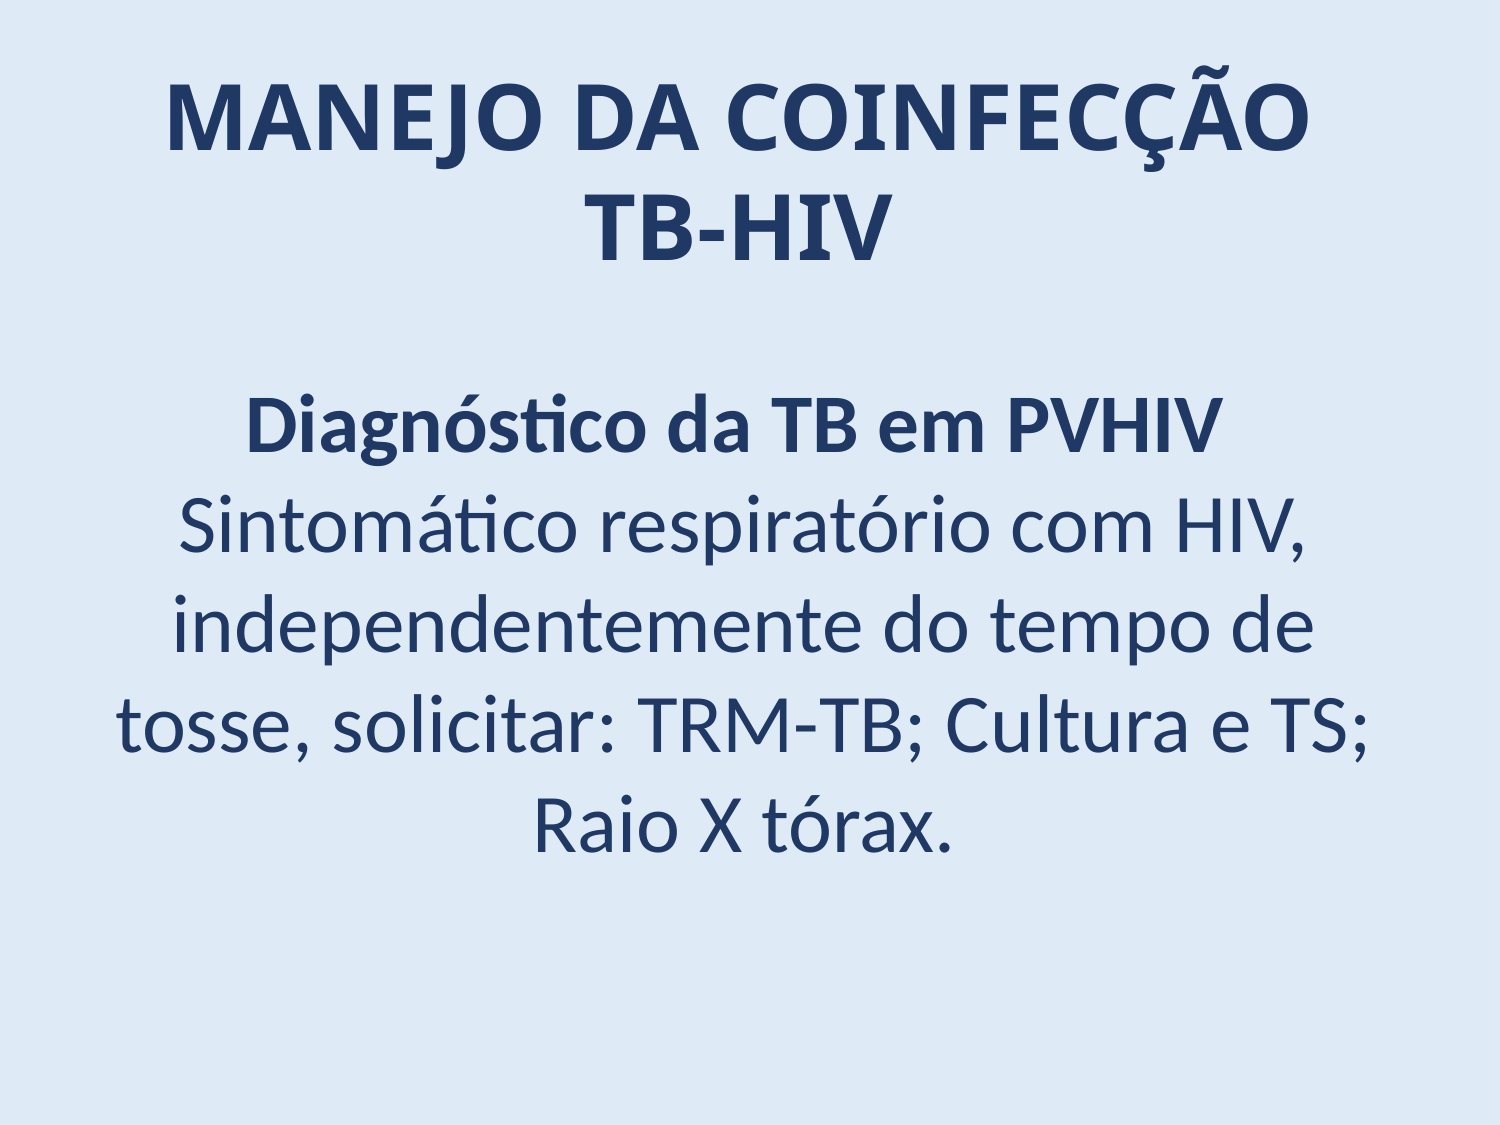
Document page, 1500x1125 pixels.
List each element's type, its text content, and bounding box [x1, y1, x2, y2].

text_box Diagnóstico da TB em PVHIV Sintomático respiratório com HIV, independentemente do tempo de tosse, solicitar: TRM-TB; Cultura e TS; Raio X tórax. [53, 361, 1435, 991]
text_box MANEJO DA COINFECÇÃO TB-HIV [91, 59, 1385, 278]
